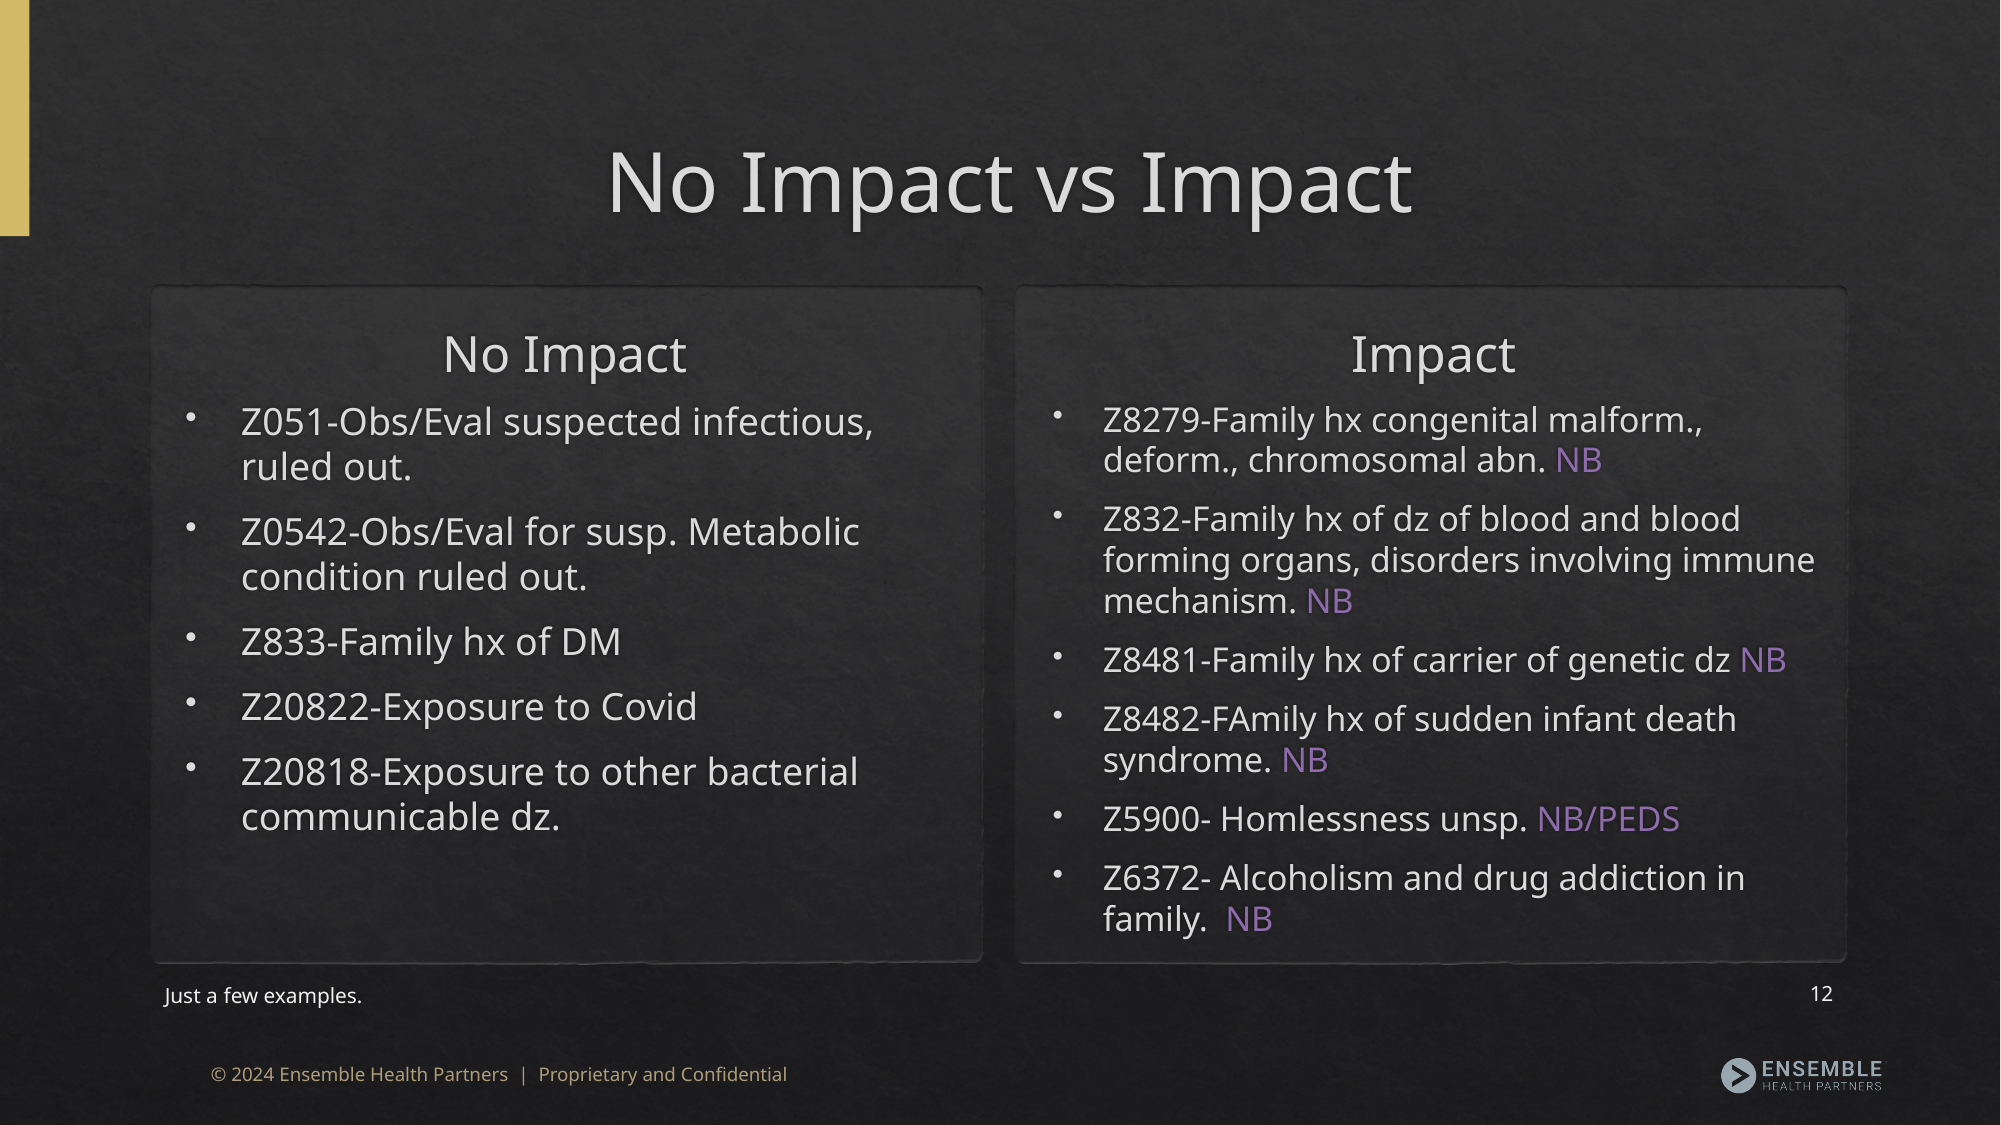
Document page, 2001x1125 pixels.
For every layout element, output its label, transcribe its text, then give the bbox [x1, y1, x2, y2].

picture [1013, 284, 1849, 965]
list Z051-Obs/Eval suspected infectious, ruled out. Z0542-Obs/Eval for susp. Metabolic condition ruled out. Z833-Family hx of DM Z20822-Exposure to Covid Z20818-Exposure to other bacterial communicable dz. [165, 390, 965, 950]
picture [1704, 1046, 1905, 1106]
list Impact [1032, 301, 1836, 388]
slide_number 12 [1724, 965, 1849, 1025]
picture [149, 284, 985, 965]
list Z8279-Family hx congenital malform., deform., chromosomal abn. NB Z832-Family hx of dz of blood and blood forming organs, disorders involving immune mechanism. NB Z8481-Family hx of carrier of genetic dz NB Z8482-FAmily hx of sudden infant death syndrome. NB Z5900- Homlessness unsp. NB/PEDS Z6372- Alcoholism and drug addiction in family. NB [1032, 390, 1836, 950]
title No Impact vs Impact [149, 99, 1849, 260]
list No Impact [165, 301, 965, 387]
footer Just a few examples. [149, 965, 1245, 1025]
